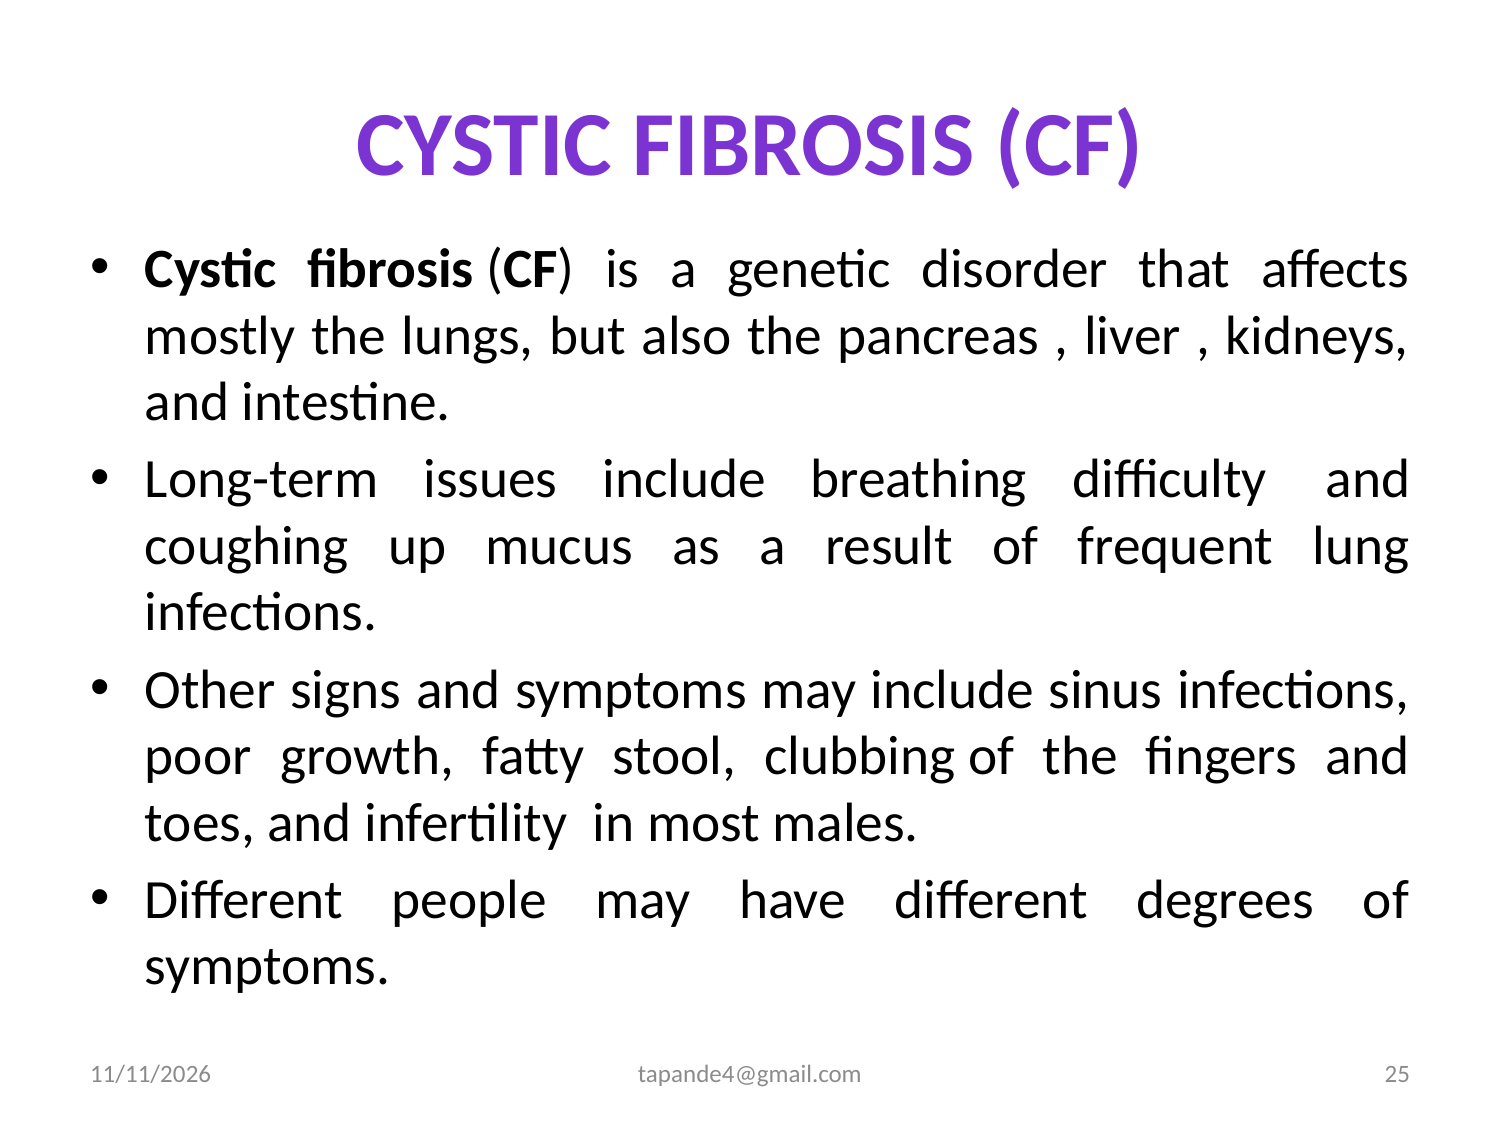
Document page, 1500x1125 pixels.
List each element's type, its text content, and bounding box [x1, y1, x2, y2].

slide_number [75, 1042, 425, 1103]
footer tapande4@gmail.com [512, 1042, 988, 1103]
list Cystic fibrosis (CF) is a genetic disorder that affects mostly the lungs, but also the pancreas , liver , kidneys, and intestine. Long-term issues include breathing difficulty and coughing up mucus as a result of frequent lung infections. Other signs and symptoms may include sinus infections, poor growth, fatty stool, clubbing of the fingers and toes, and infertility in most males. Different people may have different degrees of symptoms. [75, 224, 1425, 1005]
title Cystic fibrosis (CF) [75, 45, 1425, 224]
slide_number 25 [1074, 1042, 1425, 1103]
